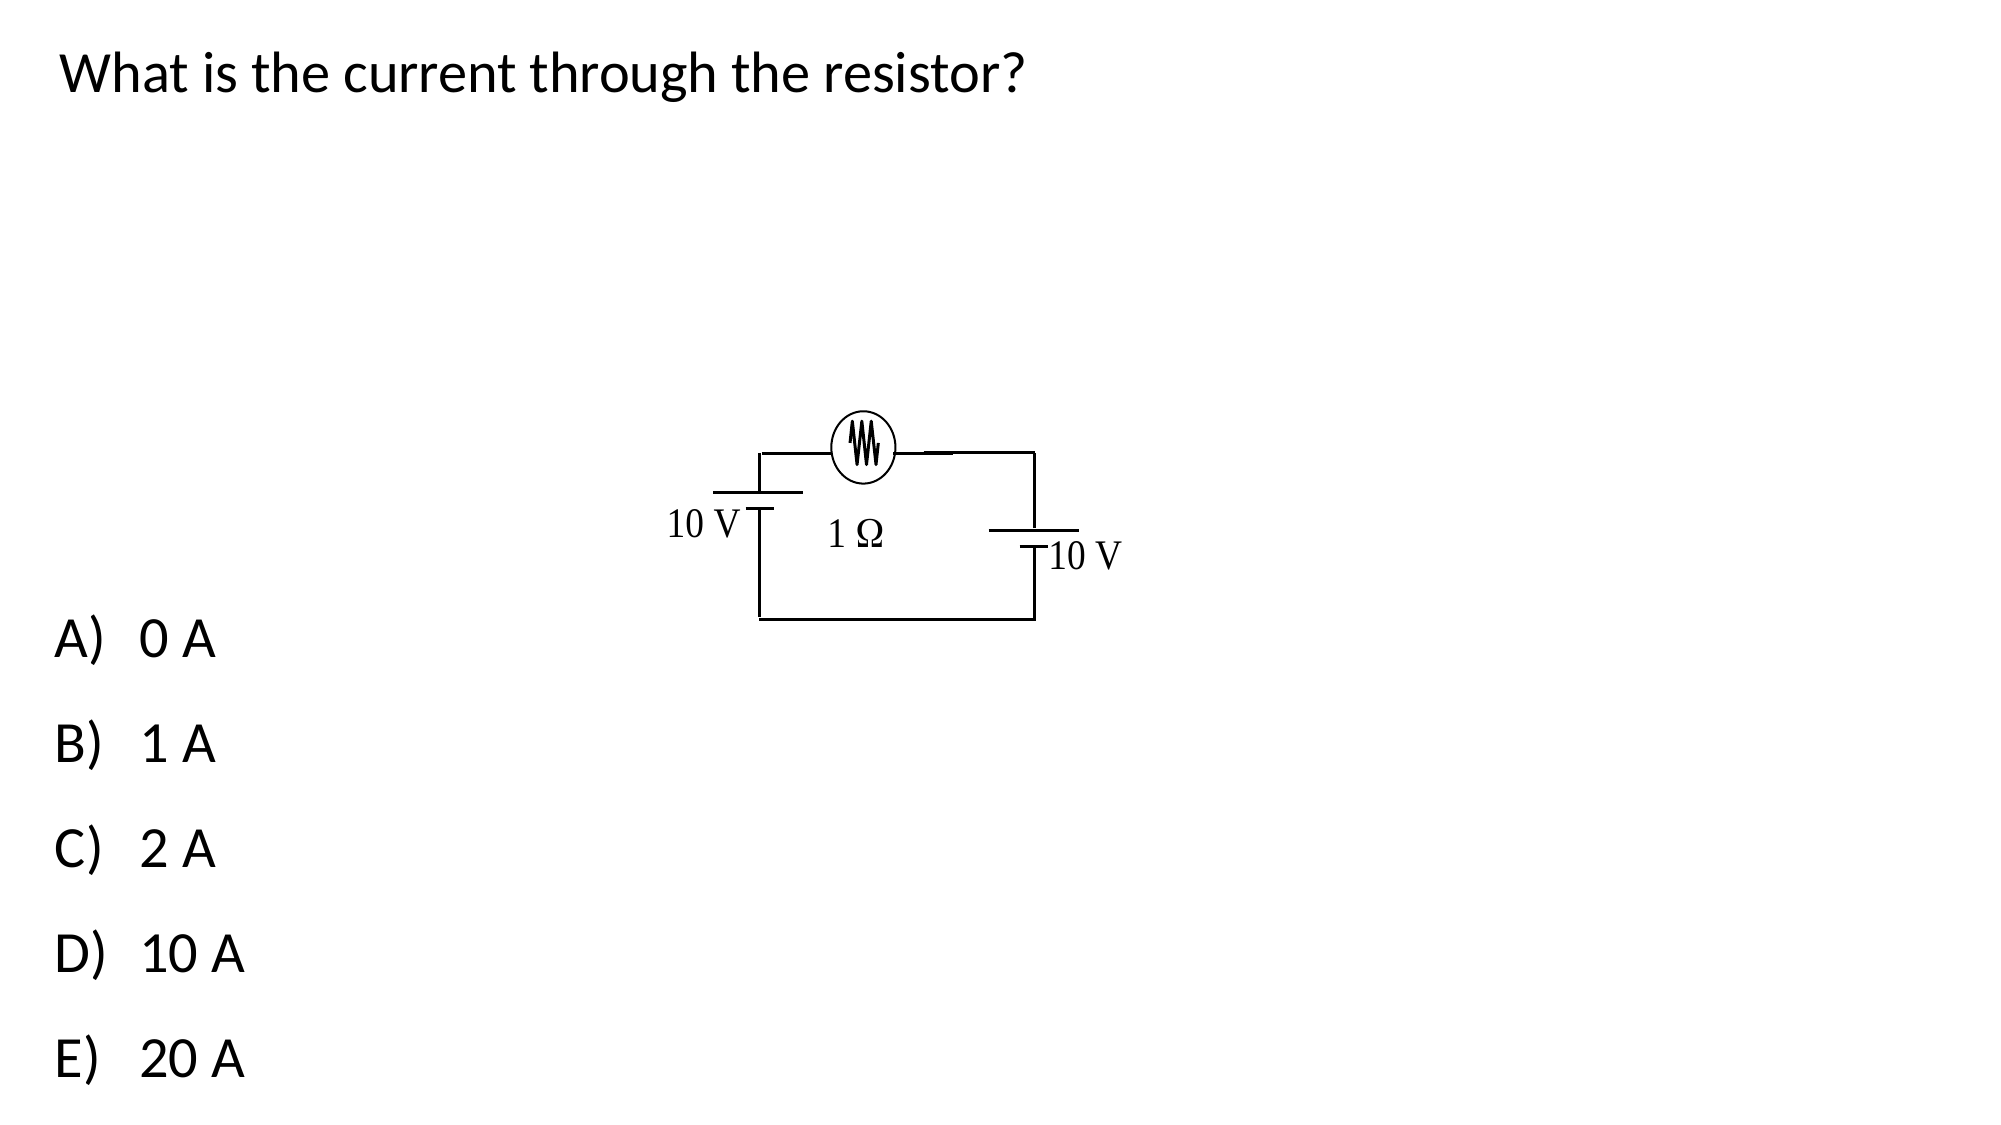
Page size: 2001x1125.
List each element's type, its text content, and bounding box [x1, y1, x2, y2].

text_box What is the current through the resistor? [45, 26, 1044, 112]
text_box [658, 187, 1345, 663]
text_box 0 A 1 A 2 A 10 A 20 A [40, 556, 261, 1097]
